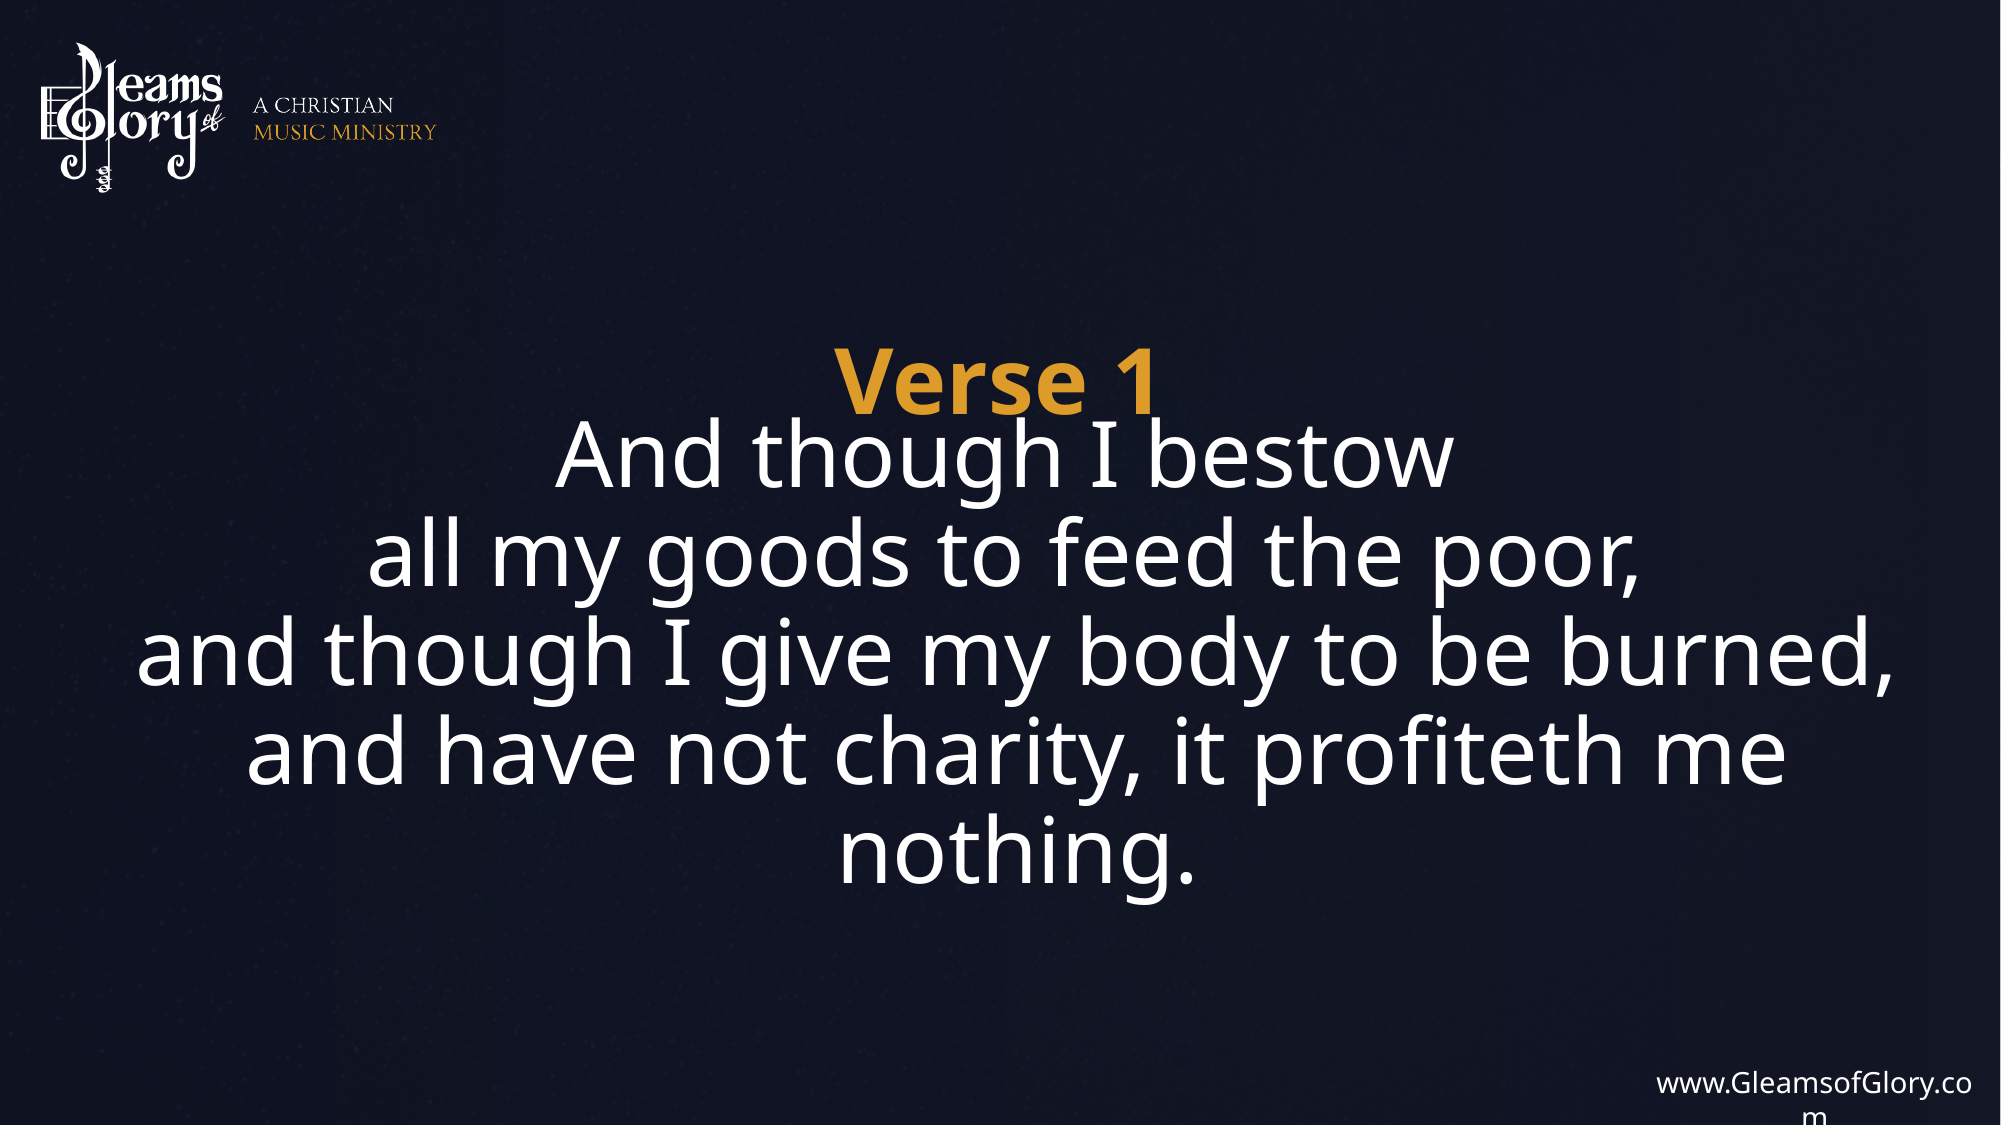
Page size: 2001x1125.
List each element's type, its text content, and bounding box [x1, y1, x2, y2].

text_box Verse 1 [820, 316, 1180, 441]
picture [40, 42, 437, 193]
title And though I bestow all my goods to feed the poor, and though I give my body to be burned, and have not charity, it profiteth me nothing. [116, 267, 1919, 1044]
